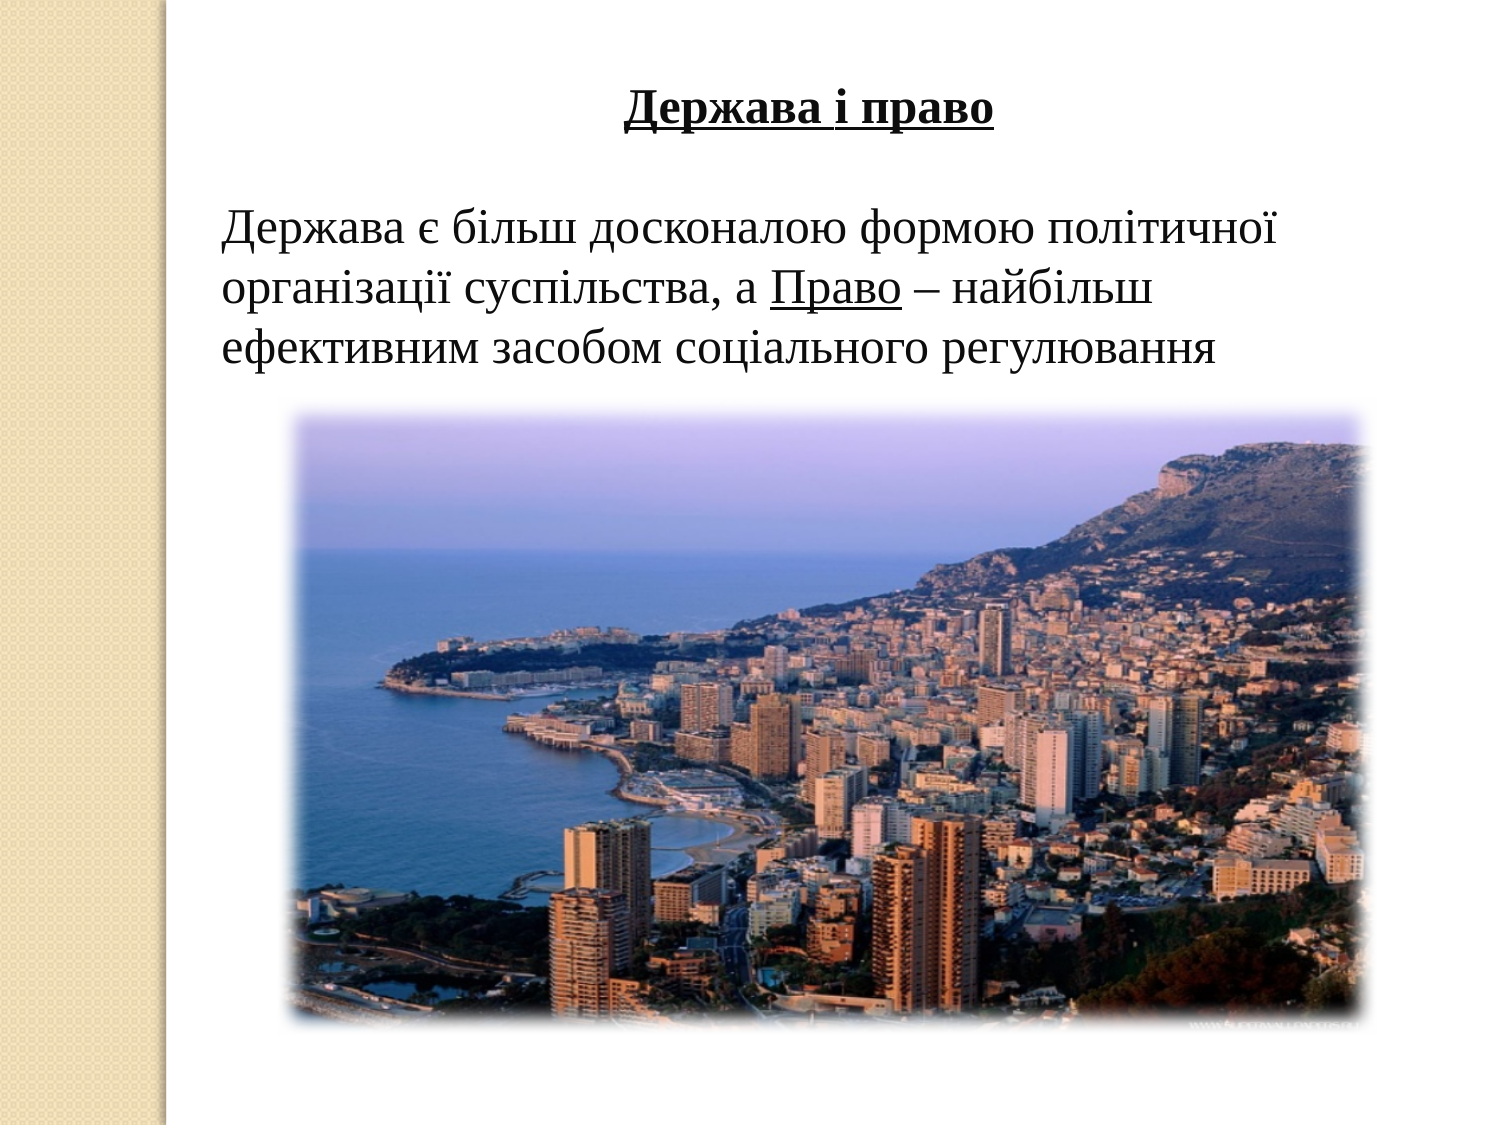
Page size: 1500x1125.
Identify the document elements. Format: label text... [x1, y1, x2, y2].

text_box Держава і право Держава є більш досконалою формою політичної організації суспільства, а Право – найбільш ефективним засобом соціального регулювання [206, 66, 1412, 382]
picture [277, 396, 1377, 1036]
